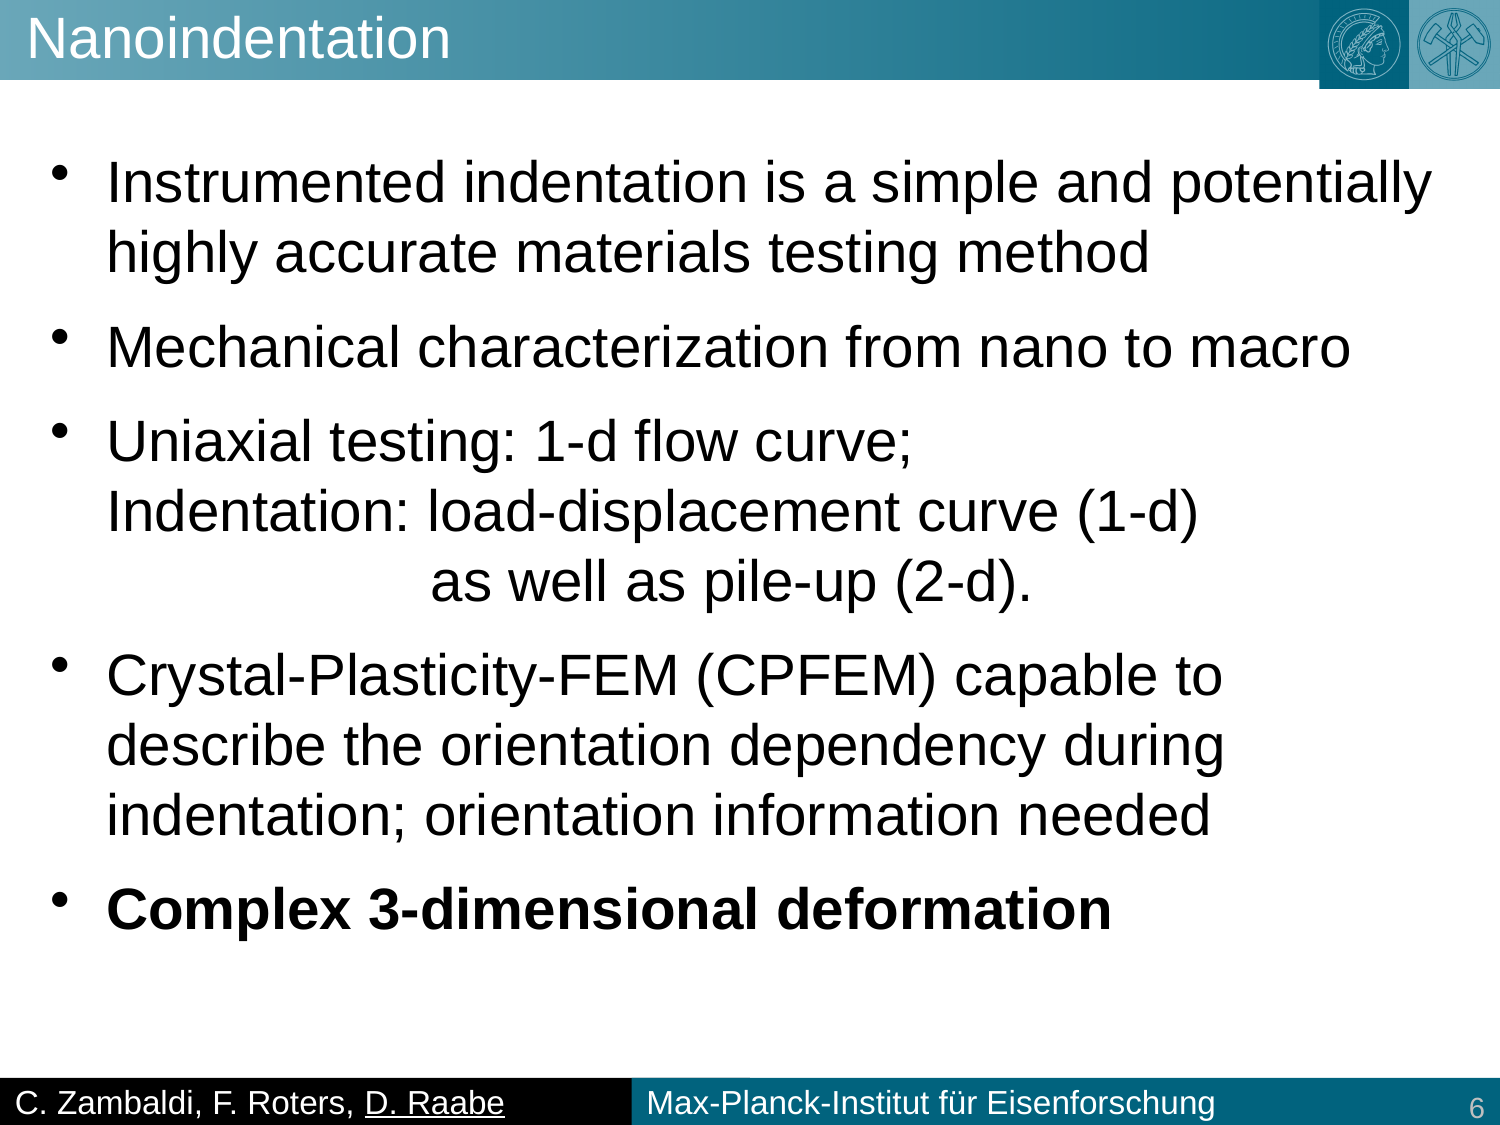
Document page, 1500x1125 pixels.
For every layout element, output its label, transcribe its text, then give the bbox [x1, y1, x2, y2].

text_box Instrumented indentation is a simple and potentially highly accurate materials testing method Mechanical characterization from nano to macro Uniaxial testing: 1-d flow curve; Indentation: load-displacement curve (1-d) as well as pile-up (2-d). Crystal-Plasticity-FEM (CPFEM) capable to describe the orientation dependency during indentation; orientation information needed Complex 3-dimensional deformation [35, 137, 1454, 1008]
title Nanoindentation [11, 0, 1339, 72]
slide_number 5 [1149, 1081, 1500, 1125]
